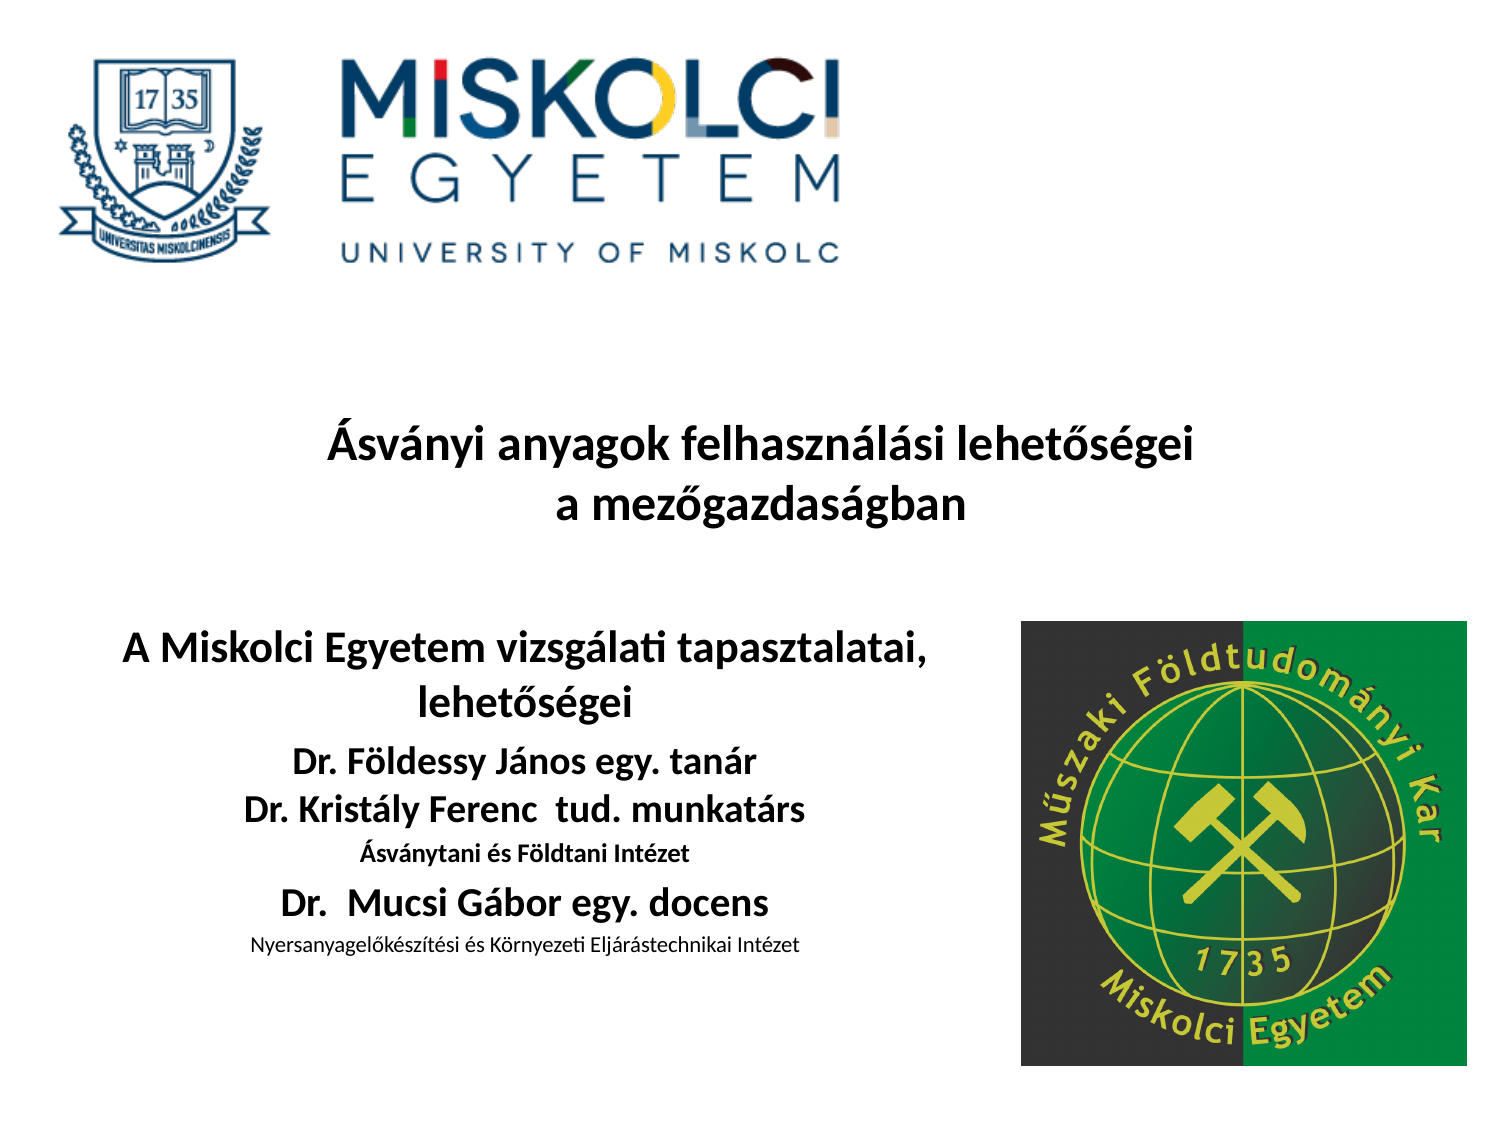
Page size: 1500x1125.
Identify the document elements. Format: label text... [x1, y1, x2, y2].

title Ásványi anyagok felhasználási lehetőségei a mezőgazdaságban [123, 349, 1399, 591]
picture [52, 54, 844, 266]
subtitle A Miskolci Egyetem vizsgálati tapasztalatai, lehetőségei Dr. Földessy János egy. tanár Dr. Kristály Ferenc tud. munkatárs Ásványtani és Földtani Intézet Dr. Mucsi Gábor egy. docens Nyersanyagelőkészítési és Környezeti Eljárástechnikai Intézet [0, 609, 1050, 965]
picture [1021, 621, 1467, 1067]
